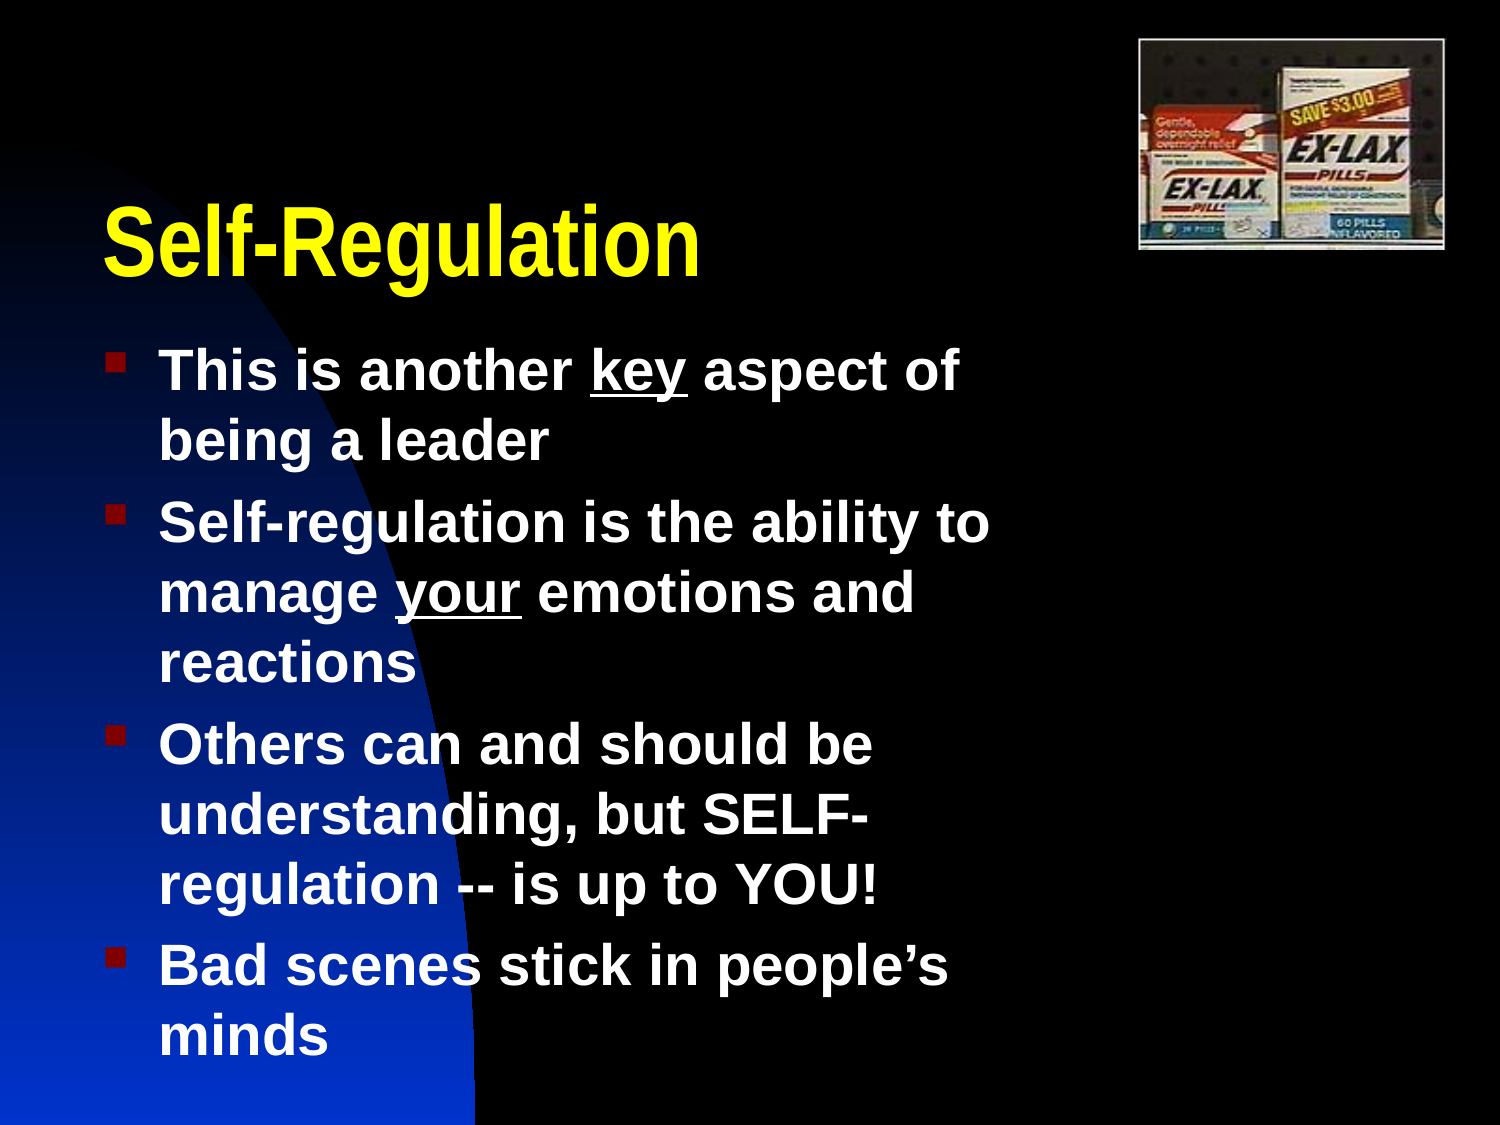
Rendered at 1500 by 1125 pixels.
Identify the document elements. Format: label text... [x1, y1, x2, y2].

picture [1137, 37, 1448, 251]
list This is another key aspect of being a leader Self-regulation is the ability to manage your emotions and reactions Others can and should be understanding, but SELF-regulation -- is up to YOU! Bad scenes stick in people’s minds [87, 324, 1088, 1000]
title Self-Regulation [87, 152, 763, 324]
